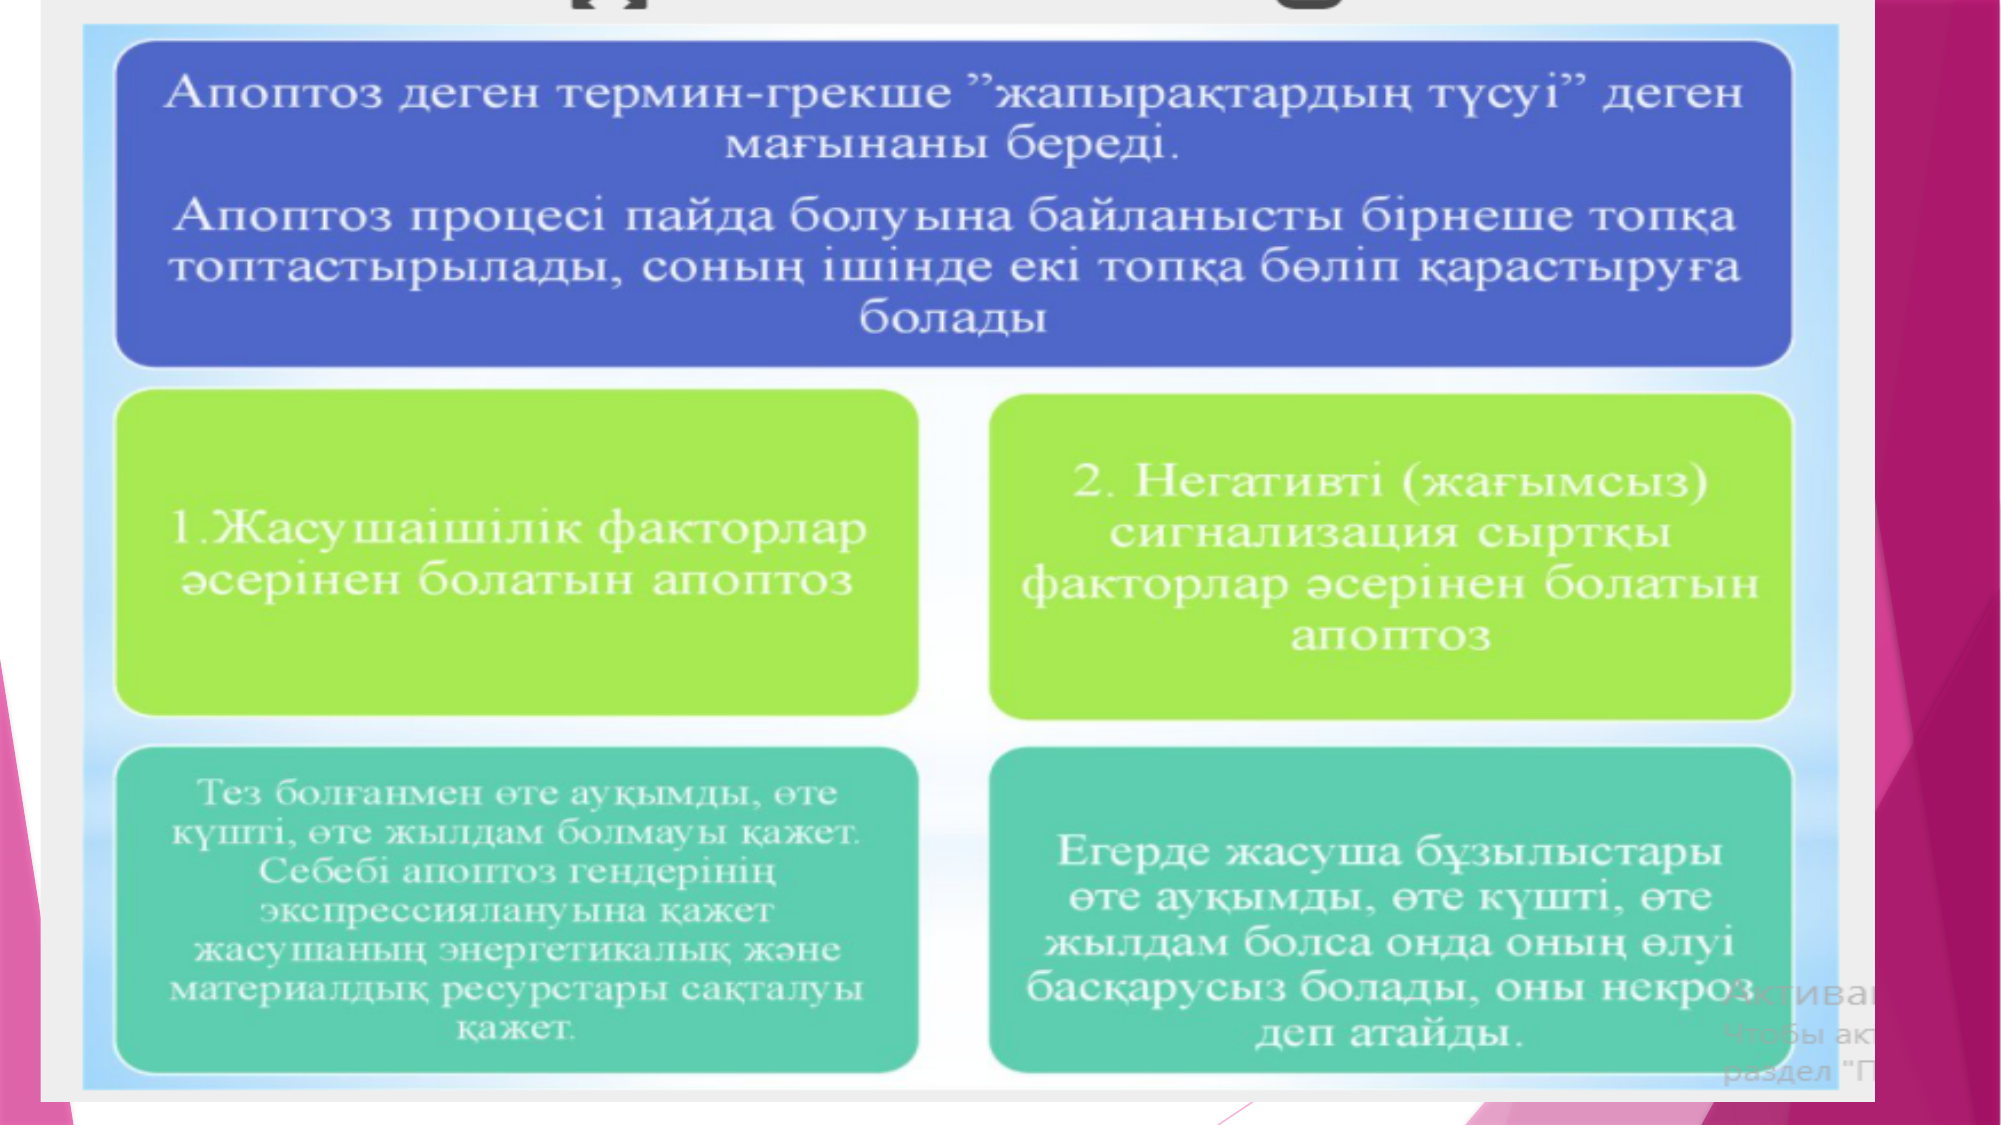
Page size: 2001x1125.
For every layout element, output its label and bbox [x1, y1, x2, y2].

list [40, 0, 1876, 1102]
